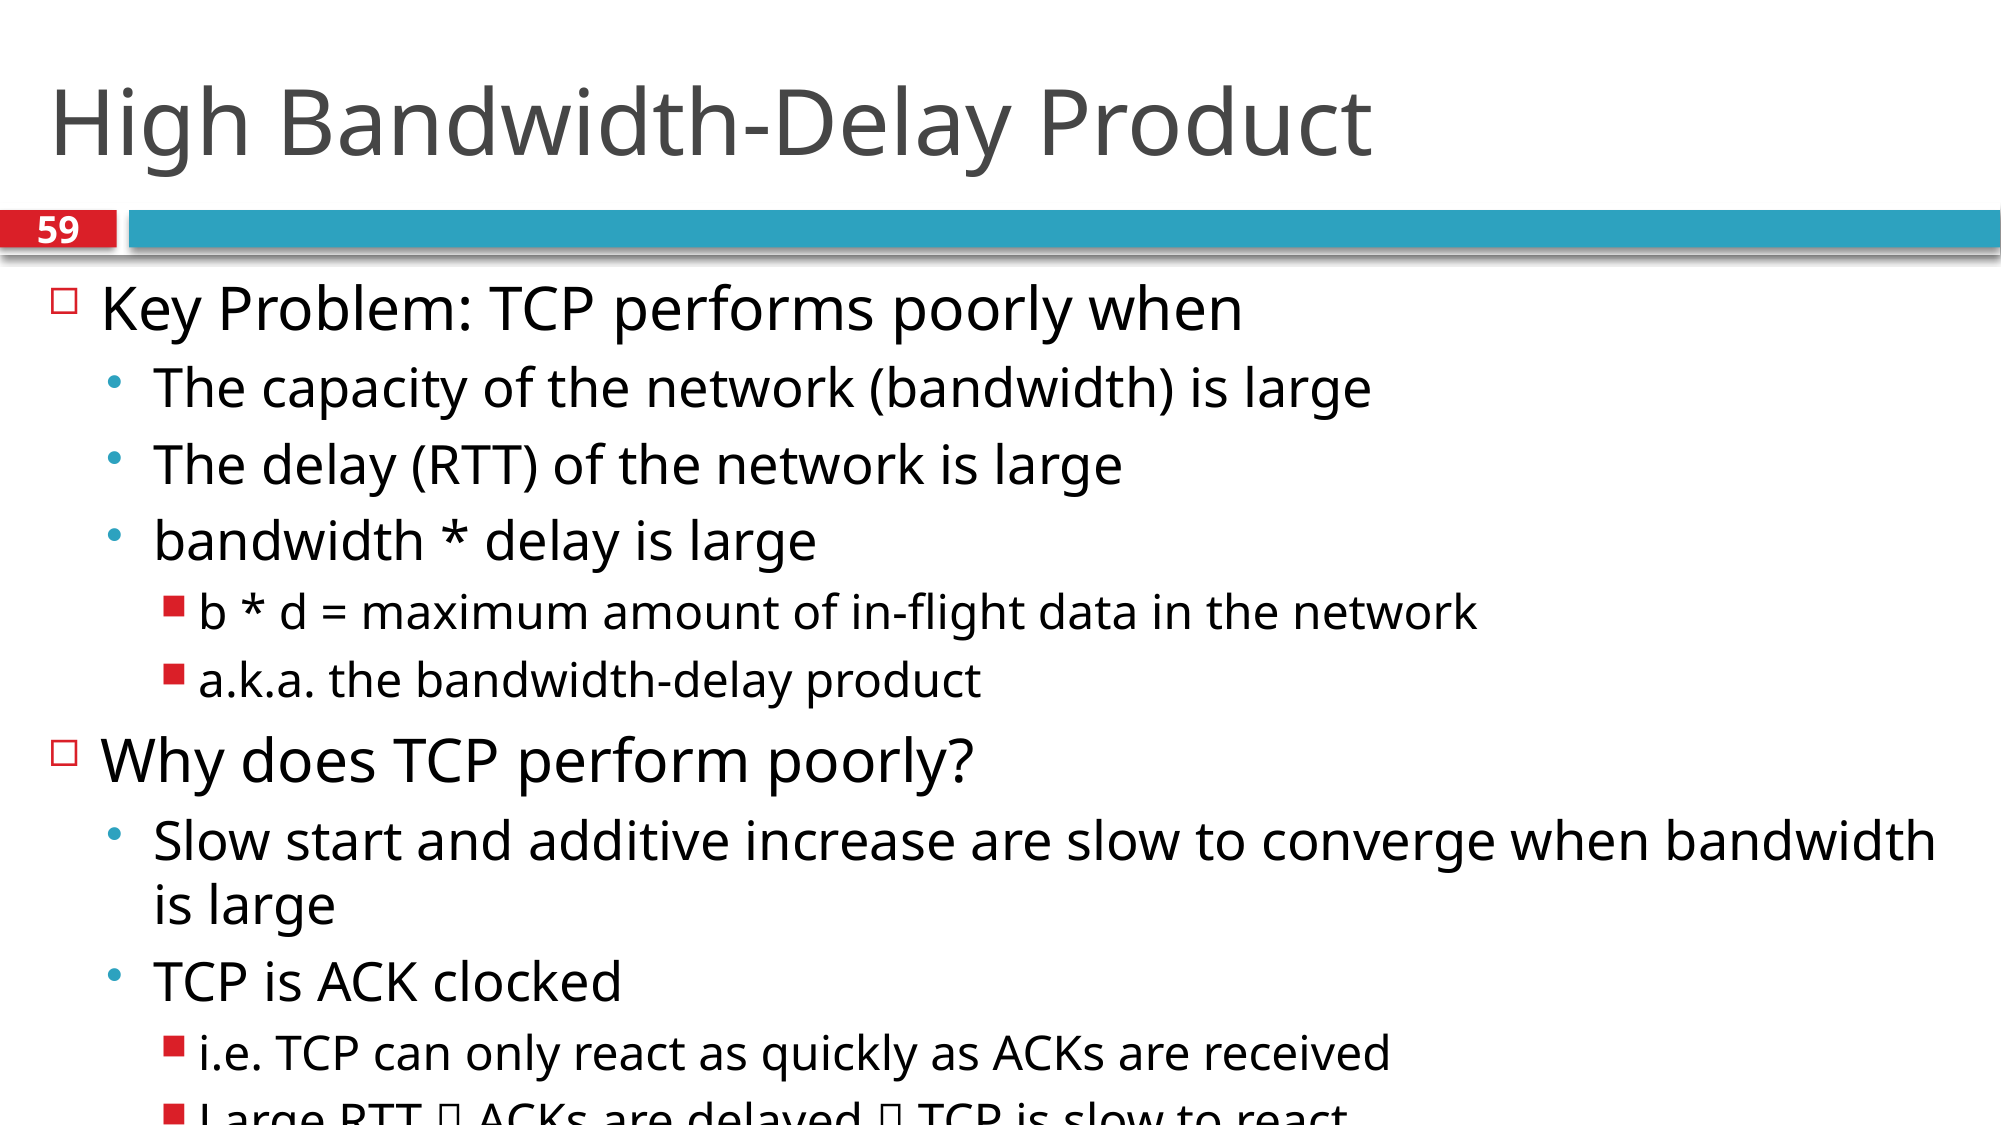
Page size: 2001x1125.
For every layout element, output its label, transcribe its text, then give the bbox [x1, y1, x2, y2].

title High Bandwidth-Delay Product [33, 37, 1967, 200]
slide_number 59 [0, 206, 117, 257]
list Key Problem: TCP performs poorly when The capacity of the network (bandwidth) is large The delay (RTT) of the network is large bandwidth * delay is large b * d = maximum amount of in-flight data in the network a.k.a. the bandwidth-delay product Why does TCP perform poorly? Slow start and additive increase are slow to converge when bandwidth is large TCP is ACK clocked i.e. TCP can only react as quickly as ACKs are received Large RTT  ACKs are delayed  TCP is slow to react [33, 262, 1967, 1100]
